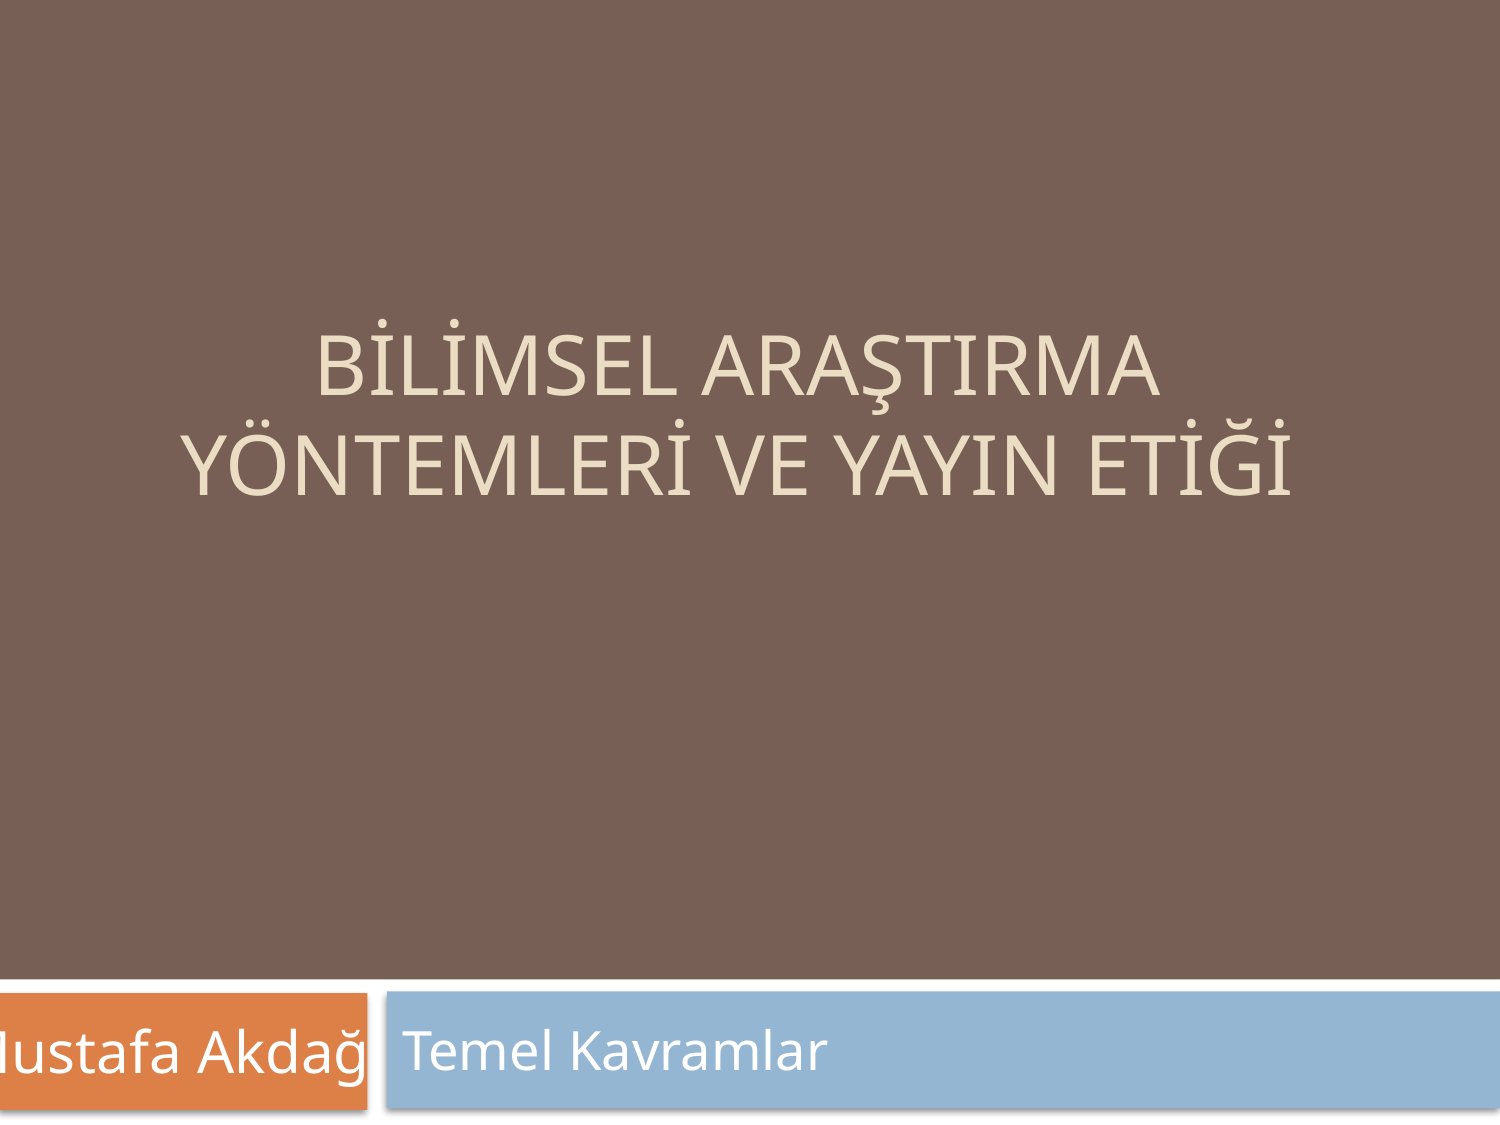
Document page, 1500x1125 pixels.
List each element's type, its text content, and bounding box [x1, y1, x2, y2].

text_box Mustafa Akdağ [0, 1008, 385, 1093]
subtitle Temel Kavramlar [387, 992, 1488, 1105]
title Bİlİmsel AraşTIrma YöntemLERİ ve YAYIN ETİĞİ [112, 302, 1364, 520]
